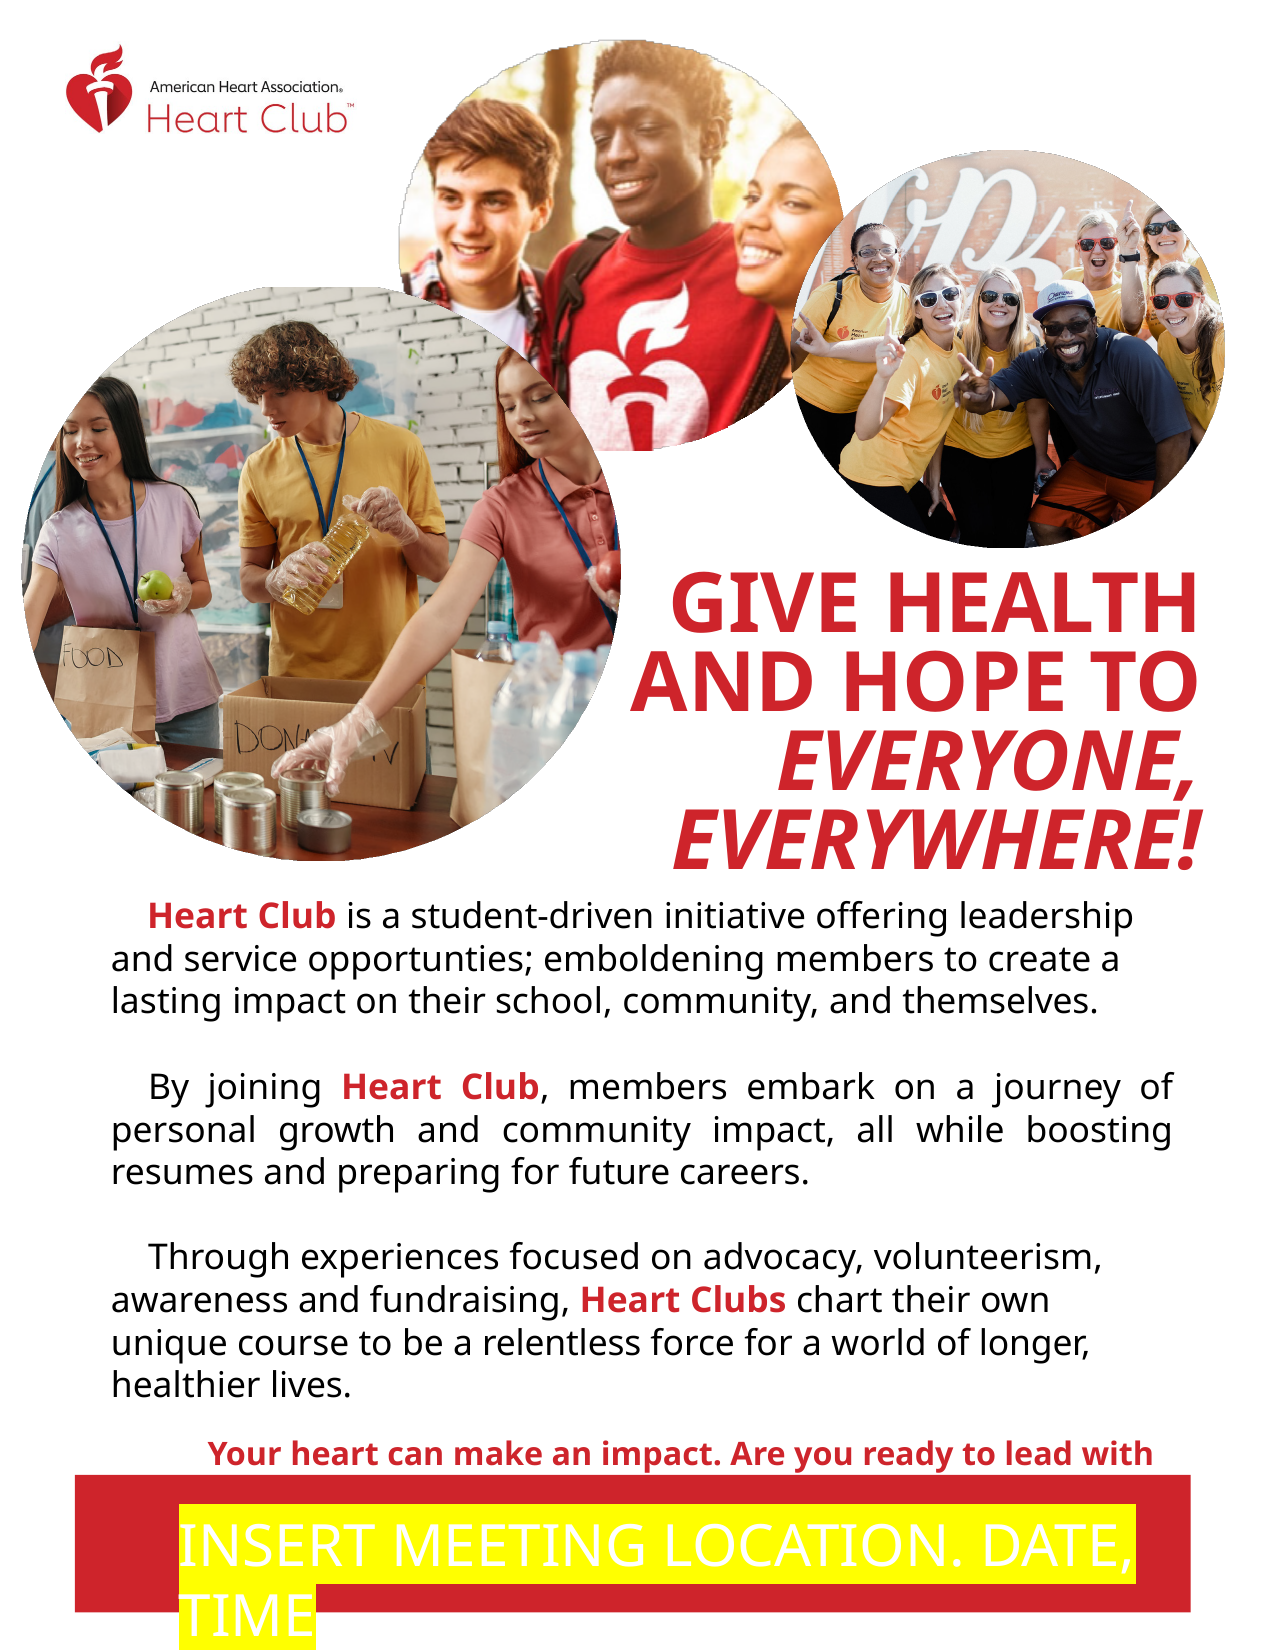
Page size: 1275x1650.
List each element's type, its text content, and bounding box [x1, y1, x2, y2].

text_box By joining Heart Club, members embark on a journey of personal growth and community impact, all while boosting resumes and preparing for future careers. Through experiences focused on advocacy, volunteerism, awareness and fundraising, Heart Clubs chart their own unique course to be a relentless force for a world of longer, healthier lives. Your heart can make an impact. Are you ready to lead with it? [108, 1062, 1174, 1473]
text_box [21, 37, 1226, 861]
text_box [73, 1473, 1193, 1614]
list GIVE HEALTH AND HOPE TO EVERYONE, EVERYWHERE! Heart Club is a student-driven initiative offering leadership and service opportunties; emboldening members to create a lasting impact on their school, community, and themselves. [108, 869, 1203, 1501]
text_box INSERT MEETING LOCATION. DATE, TIME [163, 1501, 1230, 1650]
